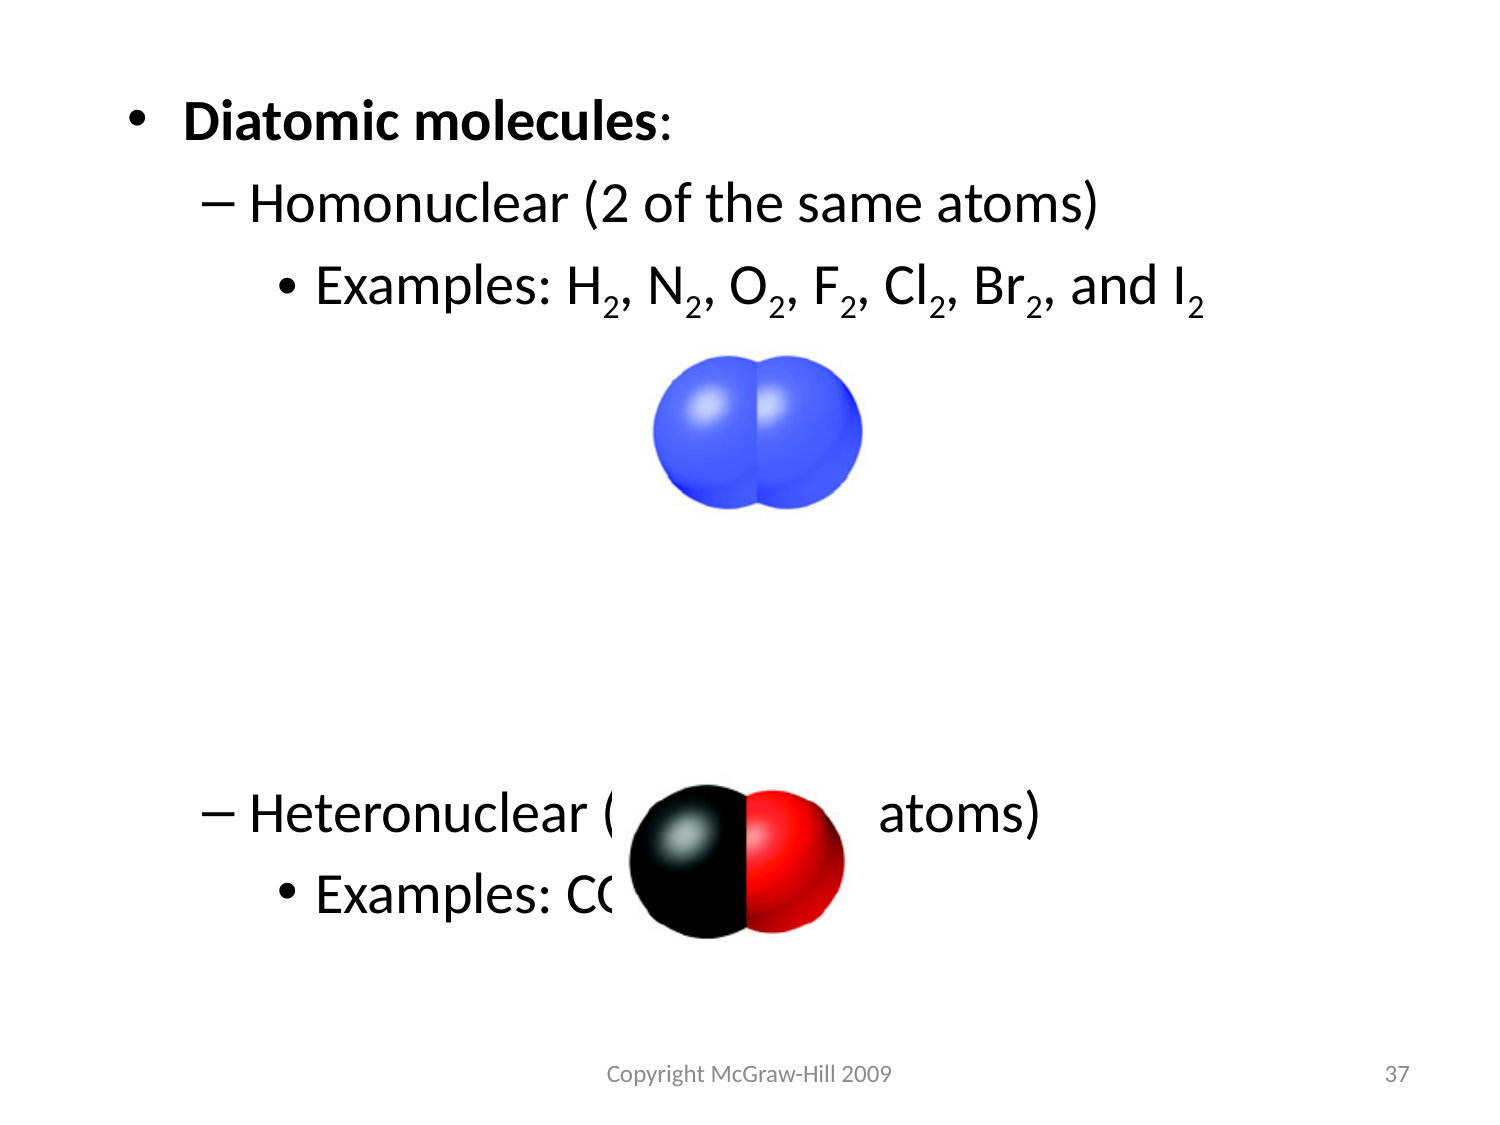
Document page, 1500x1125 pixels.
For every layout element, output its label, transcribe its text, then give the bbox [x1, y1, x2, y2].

list Diatomic molecules: Homonuclear (2 of the same atoms) Examples: H2, N2, O2, F2, Cl2, Br2, and I2 Heteronuclear (2 different atoms) Examples: CO and HCl [112, 75, 1388, 750]
slide_number 37 [1074, 1042, 1425, 1103]
picture [612, 337, 902, 530]
picture [612, 774, 876, 954]
footer Copyright McGraw-Hill 2009 [512, 1042, 988, 1103]
